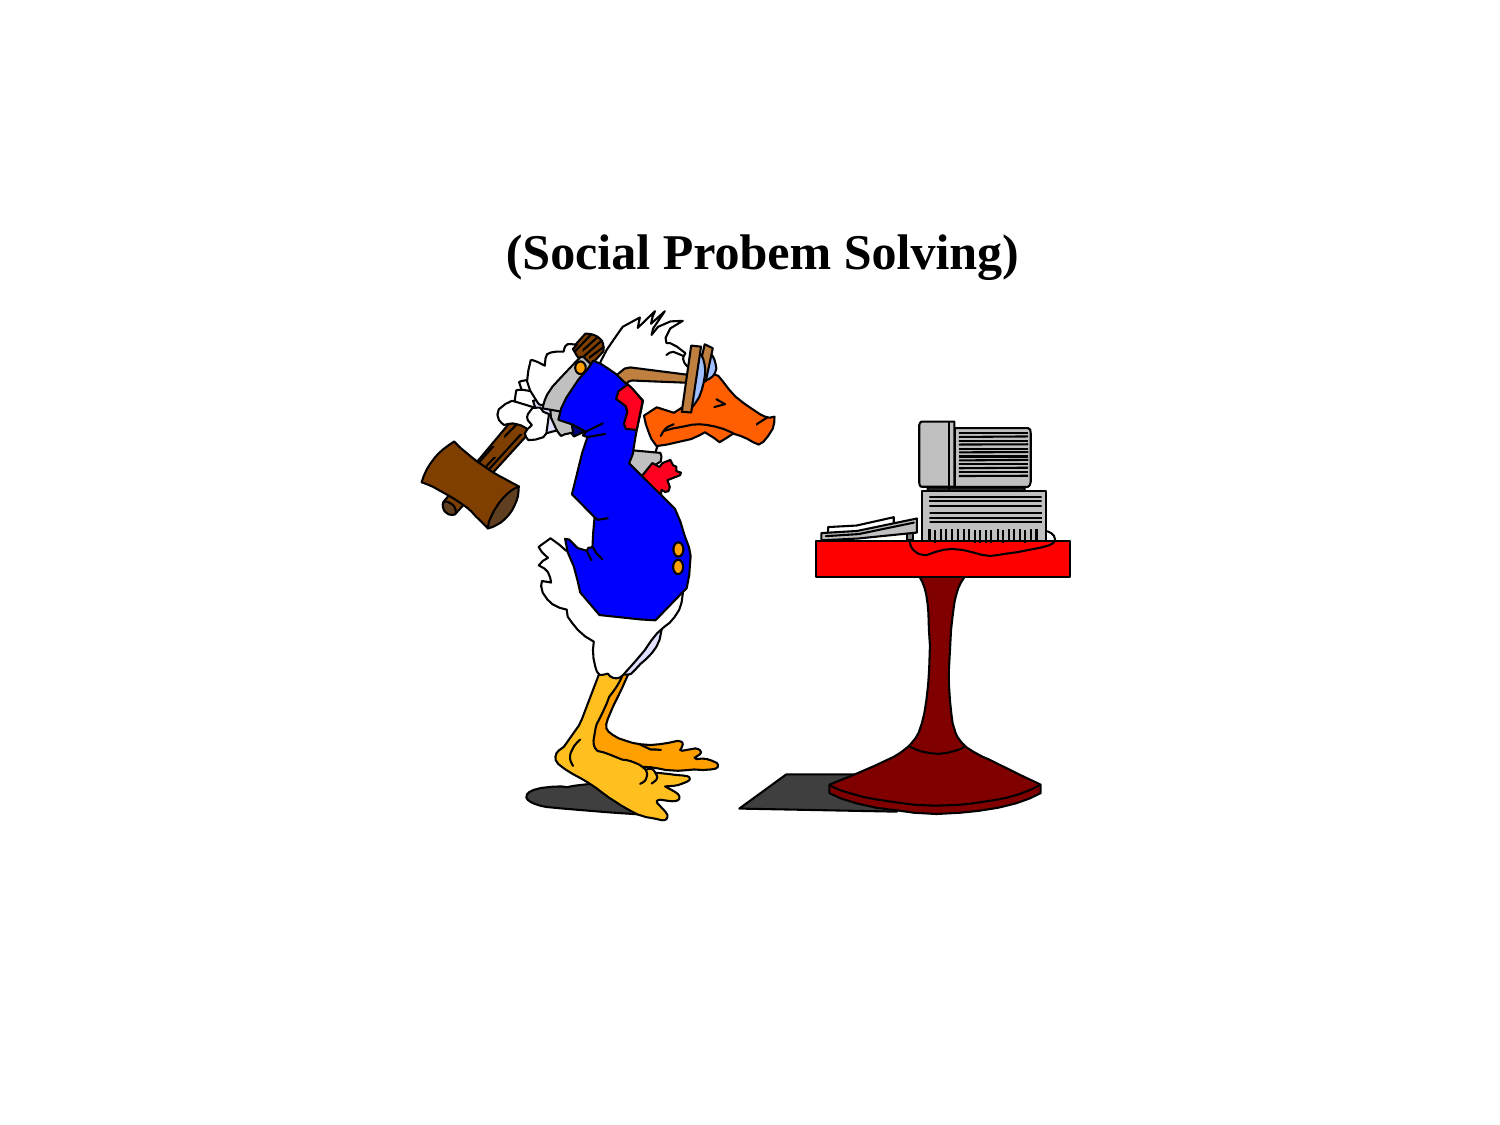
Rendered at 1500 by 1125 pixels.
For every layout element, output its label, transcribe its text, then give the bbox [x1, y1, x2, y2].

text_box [418, 308, 1076, 826]
text_box (Social Probem Solving) [450, 212, 1075, 288]
